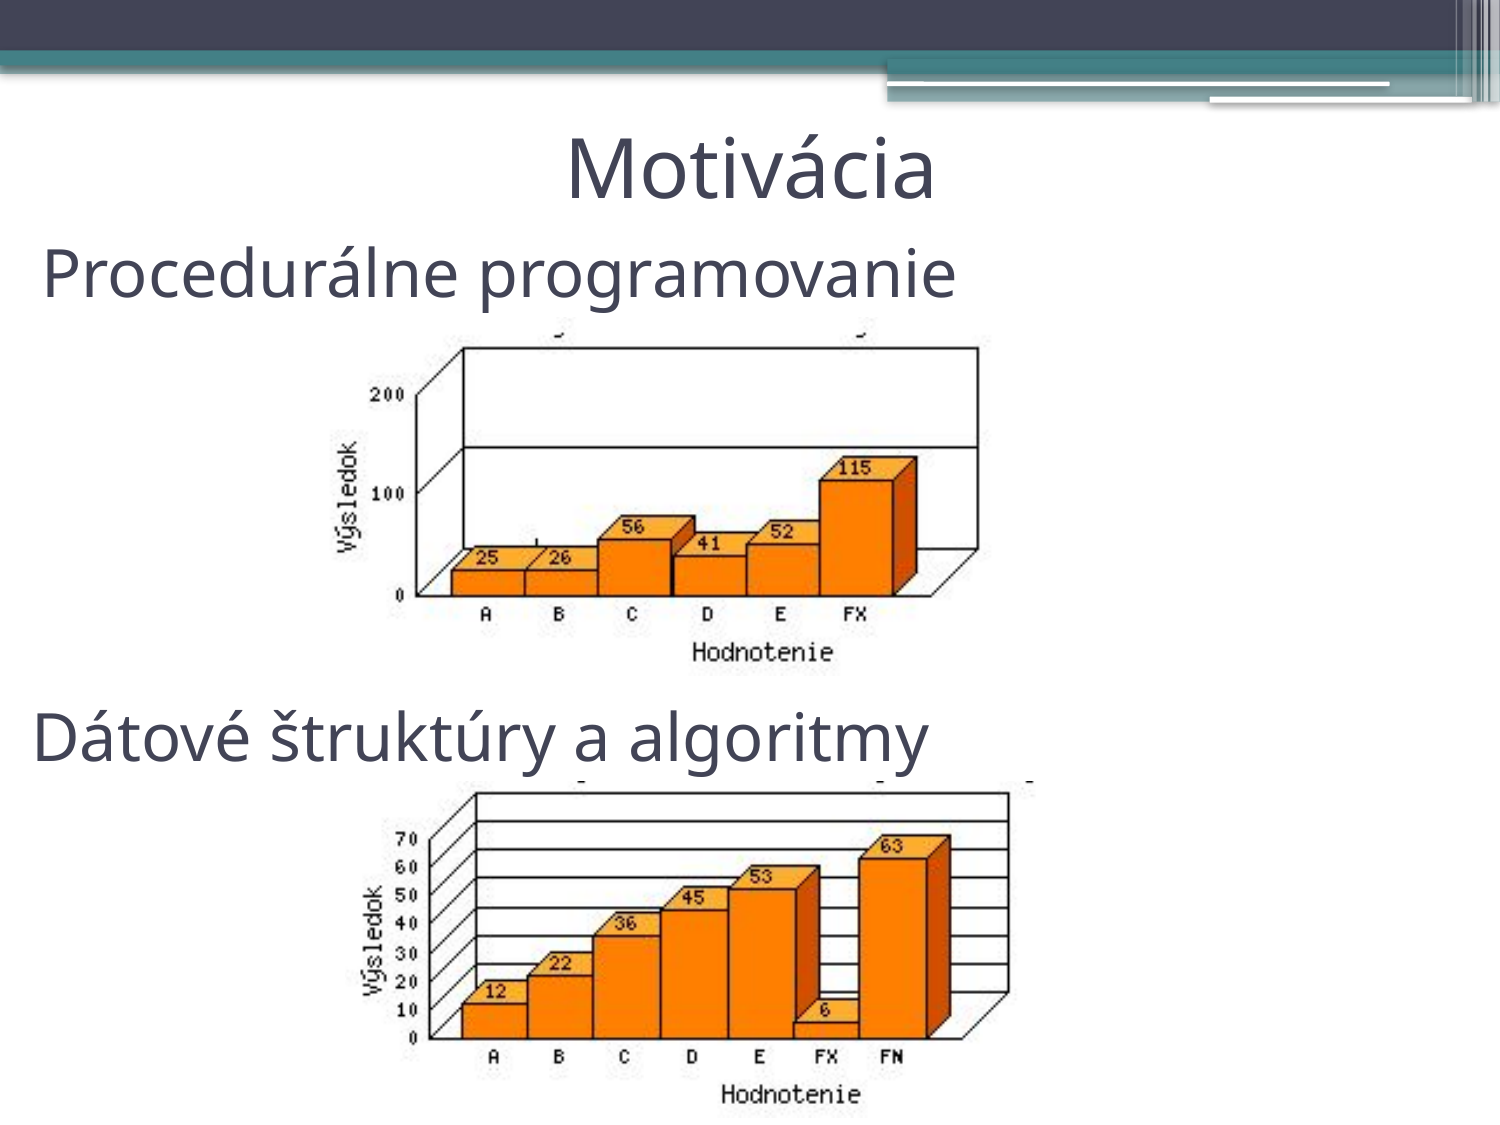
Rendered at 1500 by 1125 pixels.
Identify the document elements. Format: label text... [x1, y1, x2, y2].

picture [312, 317, 1008, 676]
text_box Procedurálne programovanie [26, 223, 1456, 319]
text_box Dátové štruktúry a algoritmy [16, 687, 945, 783]
title Motivácia [76, 78, 1427, 223]
picture [345, 781, 1044, 1118]
